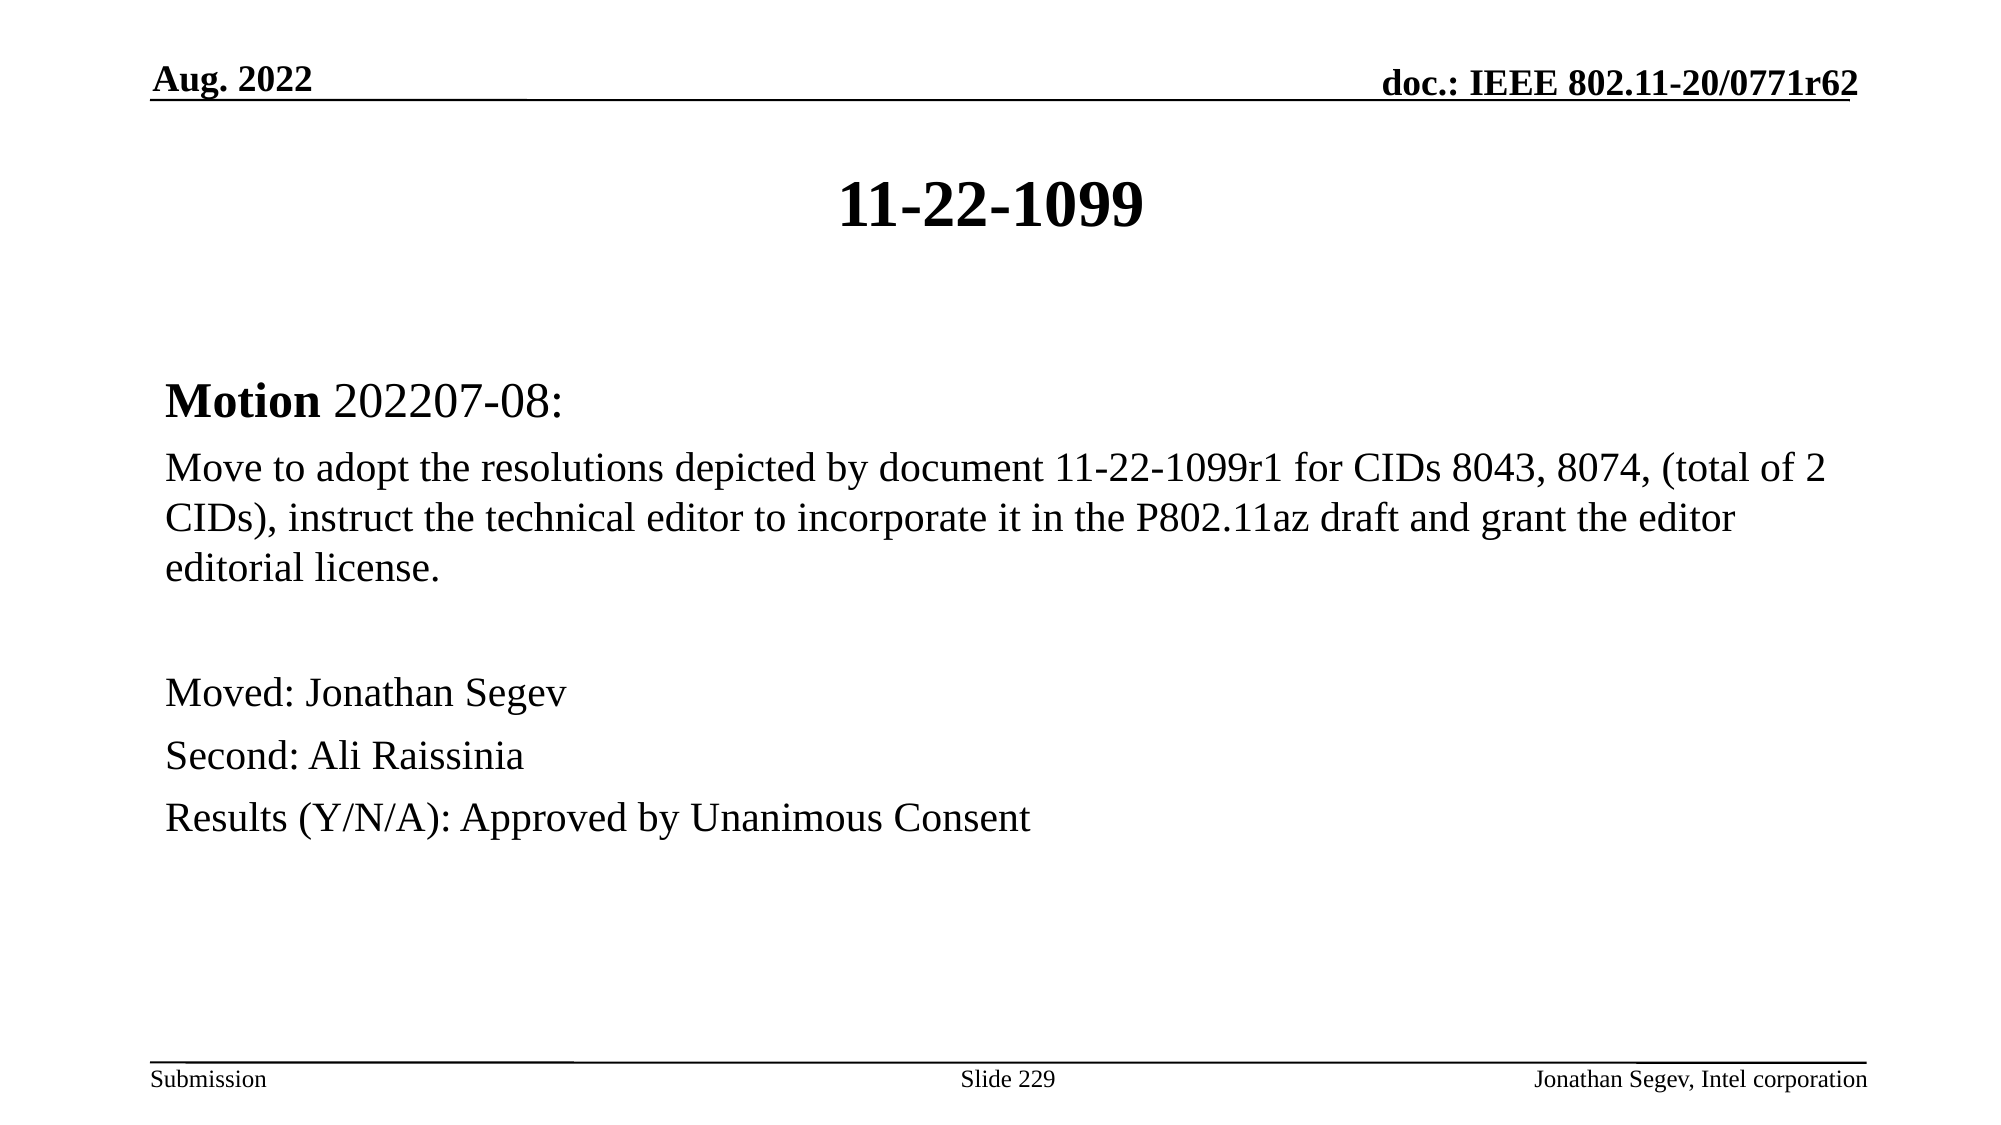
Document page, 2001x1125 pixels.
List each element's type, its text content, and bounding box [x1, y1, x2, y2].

slide_number Slide 229 [950, 1061, 1067, 1123]
list Motion 202207-08: Move to adopt the resolutions depicted by document 11-22-1099r1 for CIDs 8043, 8074, (total of 2 CIDs), instruct the technical editor to incorporate it in the P802.11az draft and grant the editor editorial license. Moved: Jonathan Segev Second: Ali Raissinia Results (Y/N/A): Approved by Unanimous Consent [149, 286, 1850, 1000]
footer Jonathan Segev, Intel corporation [1171, 1061, 1869, 1093]
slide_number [152, 54, 563, 100]
title 11-22-1099 [149, 112, 1850, 286]
